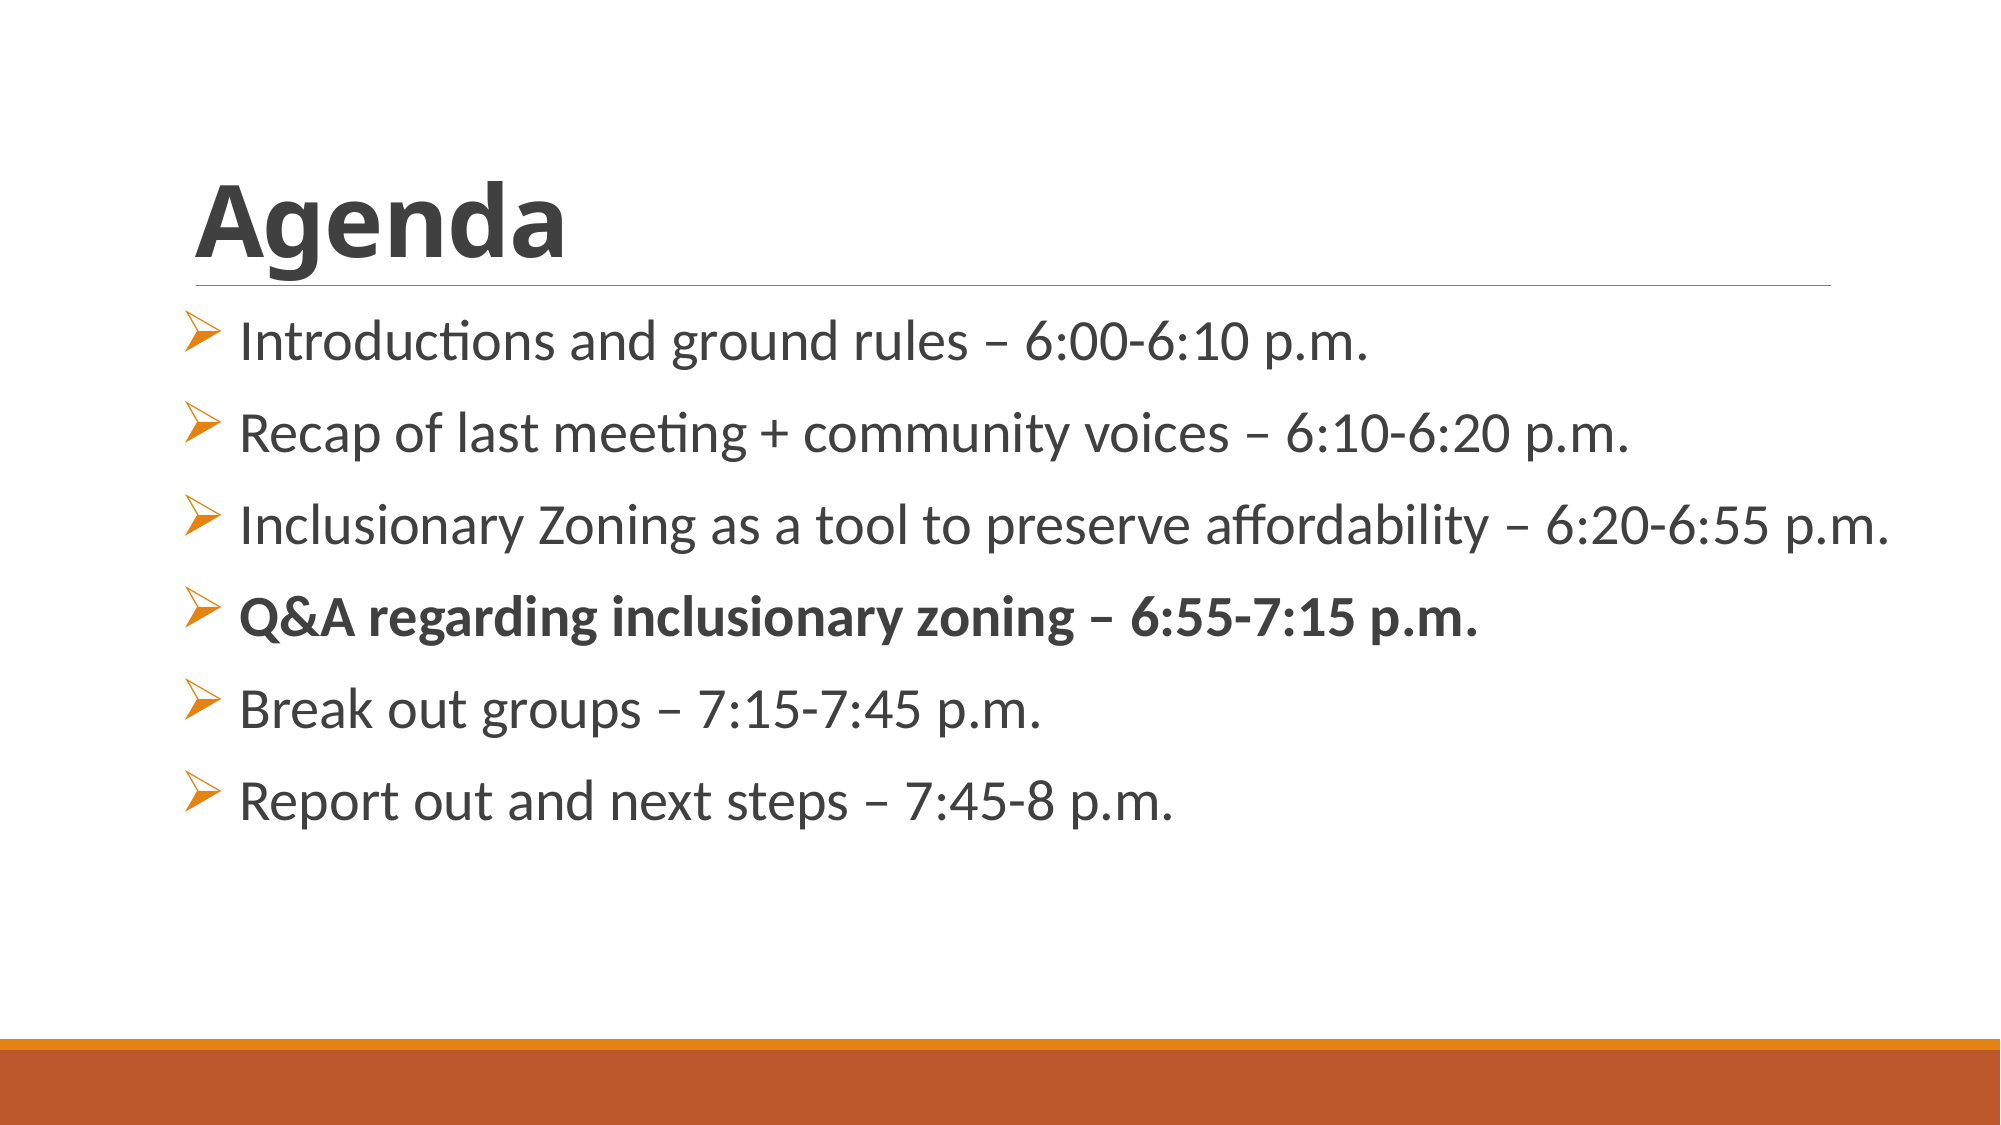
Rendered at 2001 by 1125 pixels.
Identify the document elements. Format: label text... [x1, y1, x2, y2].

title Agenda [180, 47, 1830, 285]
list Introductions and ground rules – 6:00-6:10 p.m. Recap of last meeting + community voices – 6:10-6:20 p.m. Inclusionary Zoning as a tool to preserve affordability – 6:20-6:55 p.m. Q&A regarding inclusionary zoning – 6:55-7:15 p.m. Break out groups – 7:15-7:45 p.m. Report out and next steps – 7:45-8 p.m. [180, 302, 1953, 963]
